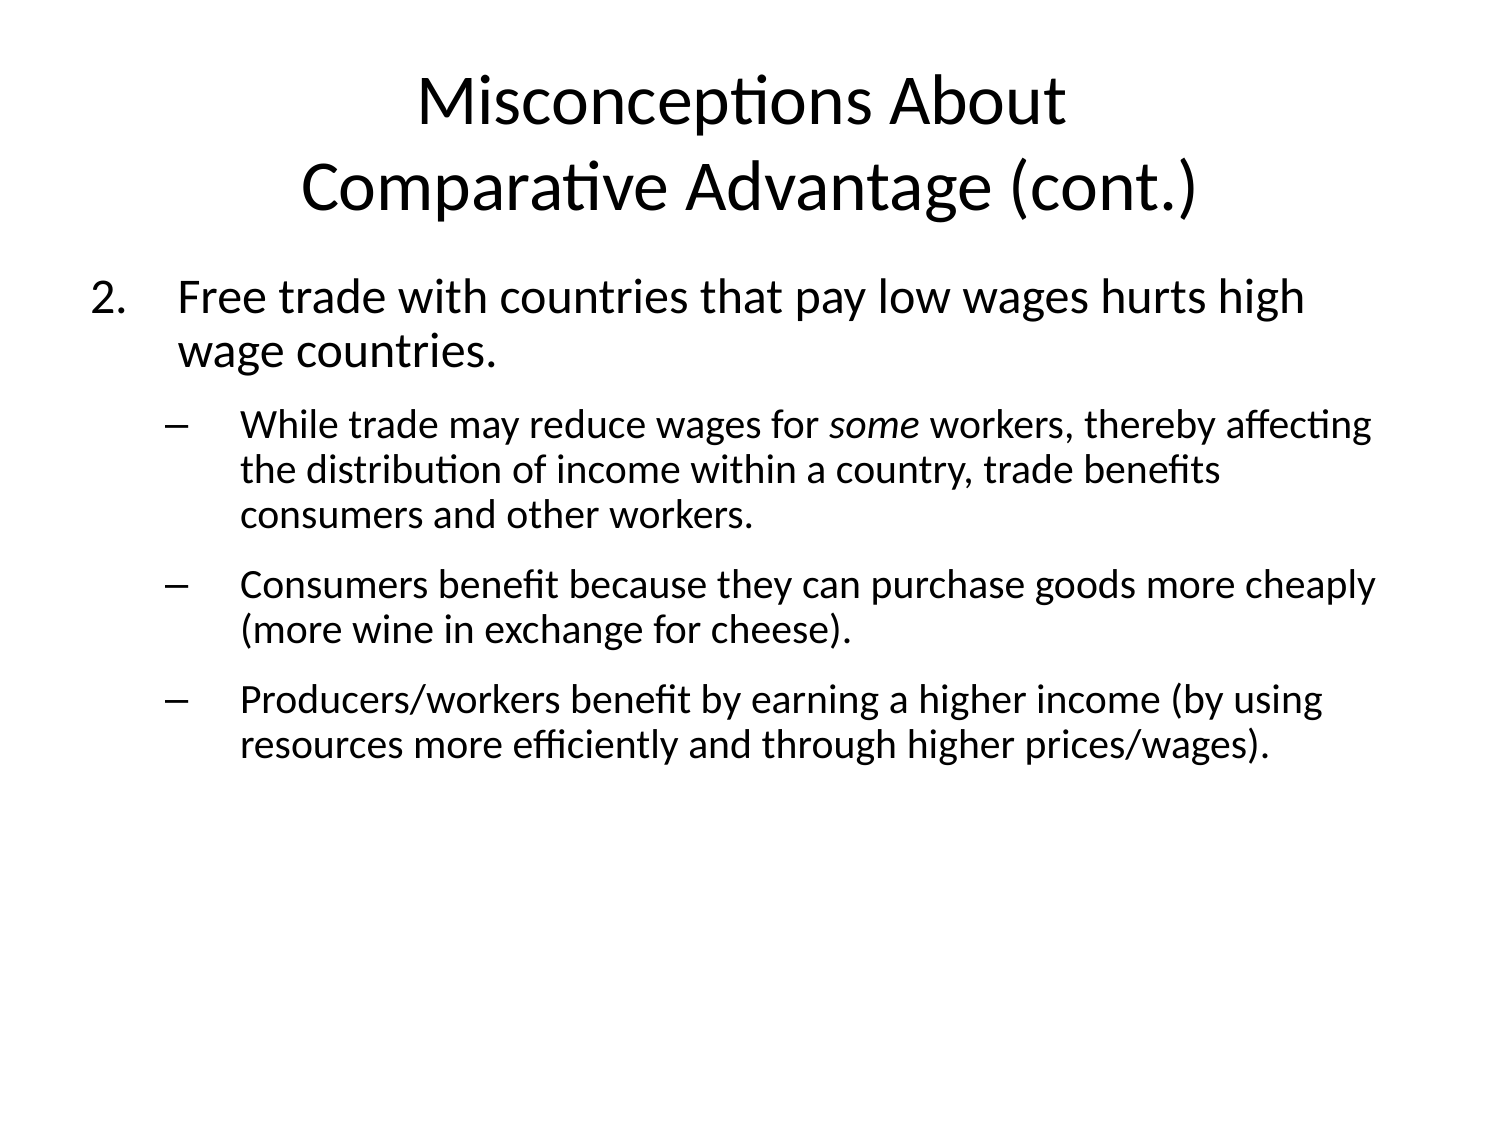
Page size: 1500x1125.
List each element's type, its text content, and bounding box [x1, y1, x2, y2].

title Misconceptions About Comparative Advantage (cont.) [75, 45, 1425, 233]
list Free trade with countries that pay low wages hurts high wage countries. While trade may reduce wages for some workers, thereby affecting the distribution of income within a country, trade benefits consumers and other workers. Consumers benefit because they can purchase goods more cheaply (more wine in exchange for cheese). Producers/workers benefit by earning a higher income (by using resources more efficiently and through higher prices/wages). [75, 262, 1425, 1005]
